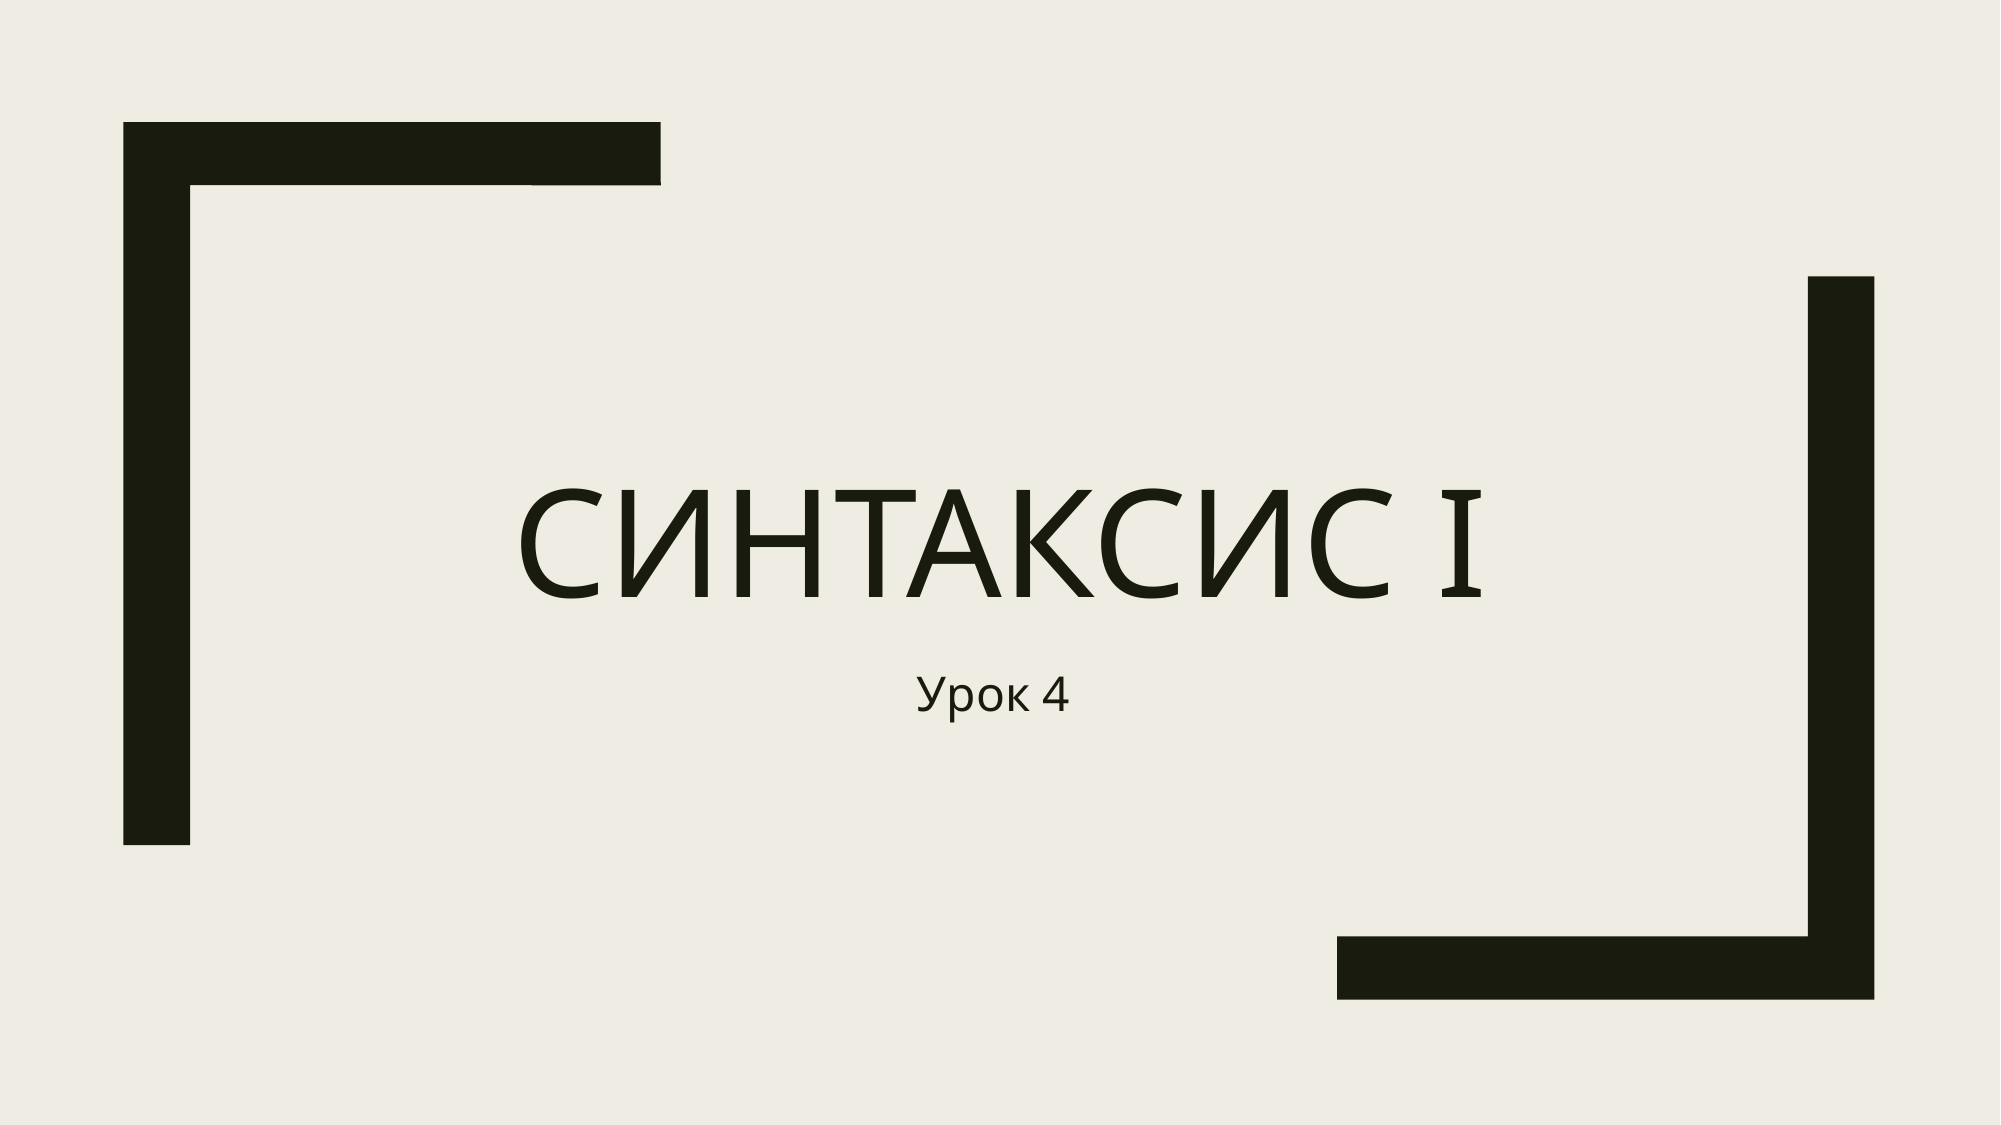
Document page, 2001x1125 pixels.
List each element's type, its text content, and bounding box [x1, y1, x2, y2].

title Синтаксис I [314, 293, 1686, 638]
subtitle Урок 4 [439, 649, 1561, 828]
